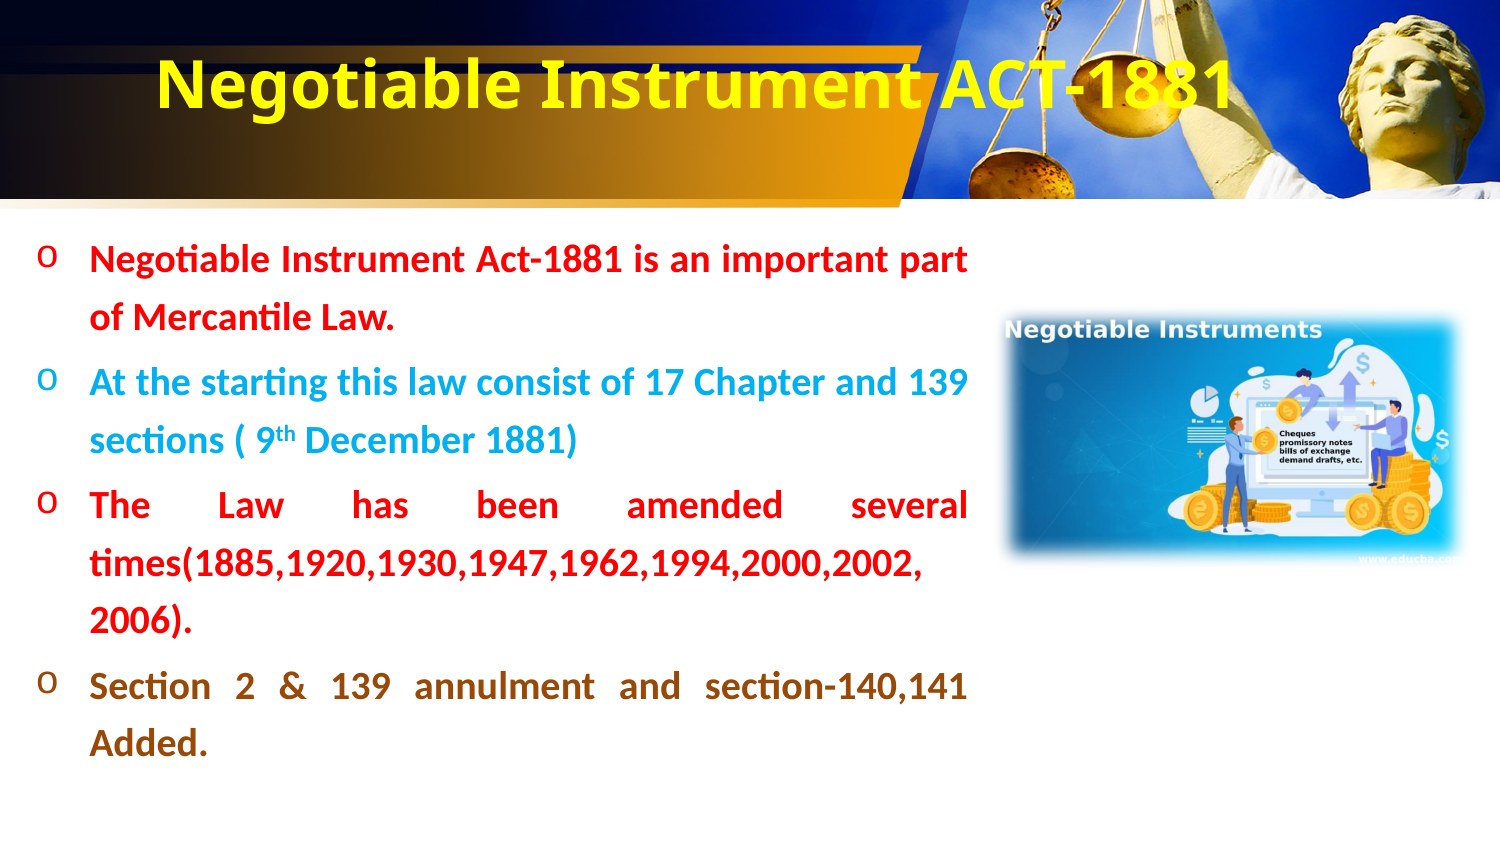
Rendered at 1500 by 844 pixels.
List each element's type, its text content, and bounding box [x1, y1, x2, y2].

text_box Negotiable Instrument ACT-1881 [19, 19, 1375, 145]
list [993, 304, 1471, 570]
picture [0, 0, 1500, 844]
list Negotiable Instrument Act-1881 is an important part of Mercantile Law. At the starting this law consist of 17 Chapter and 139 sections ( 9th December 1881) The Law has been amended several times(1885,1920,1930,1947,1962,1994,2000,2002, 2006). Section 2 & 139 annulment and section-140,141 Added. [20, 215, 985, 773]
